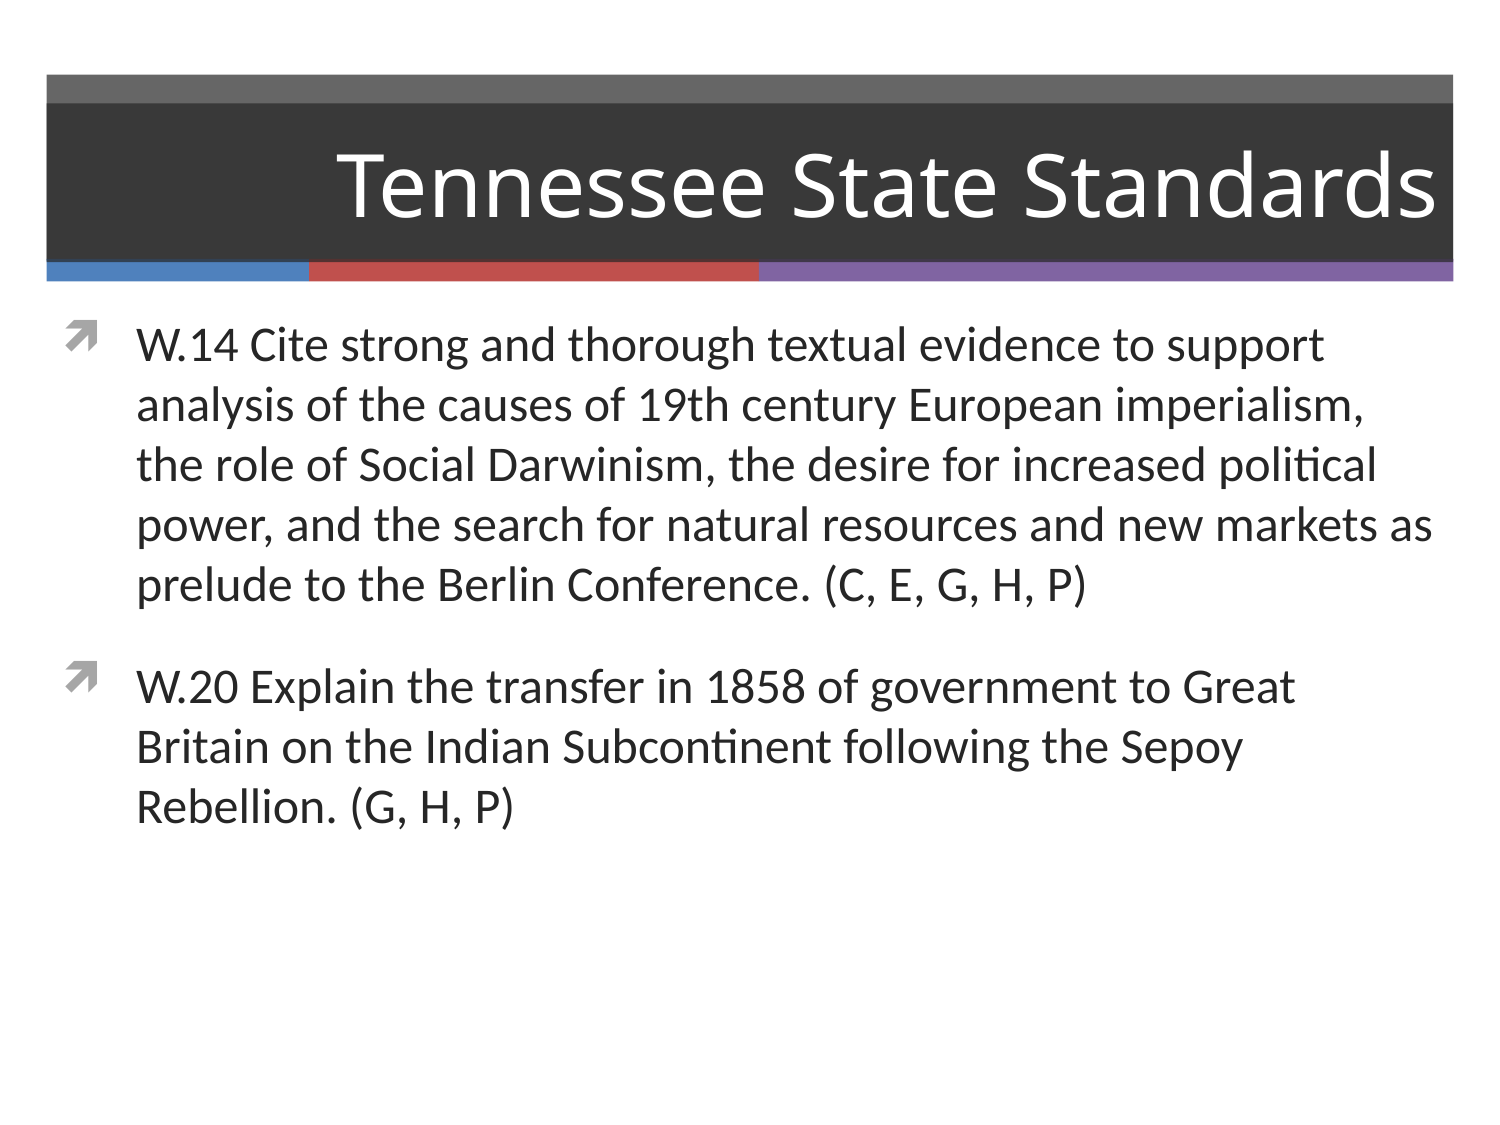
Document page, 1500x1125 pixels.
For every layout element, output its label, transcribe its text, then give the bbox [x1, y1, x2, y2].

title Tennessee State Standards [46, 103, 1454, 263]
list W.14 Cite strong and thorough textual evidence to support analysis of the causes of 19th century European imperialism, the role of Social Darwinism, the desire for increased political power, and the search for natural resources and new markets as prelude to the Berlin Conference. (C, E, G, H, P) W.20 Explain the transfer in 1858 of government to Great Britain on the Indian Subcontinent following the Sepoy Rebellion. (G, H, P) [46, 303, 1454, 1005]
